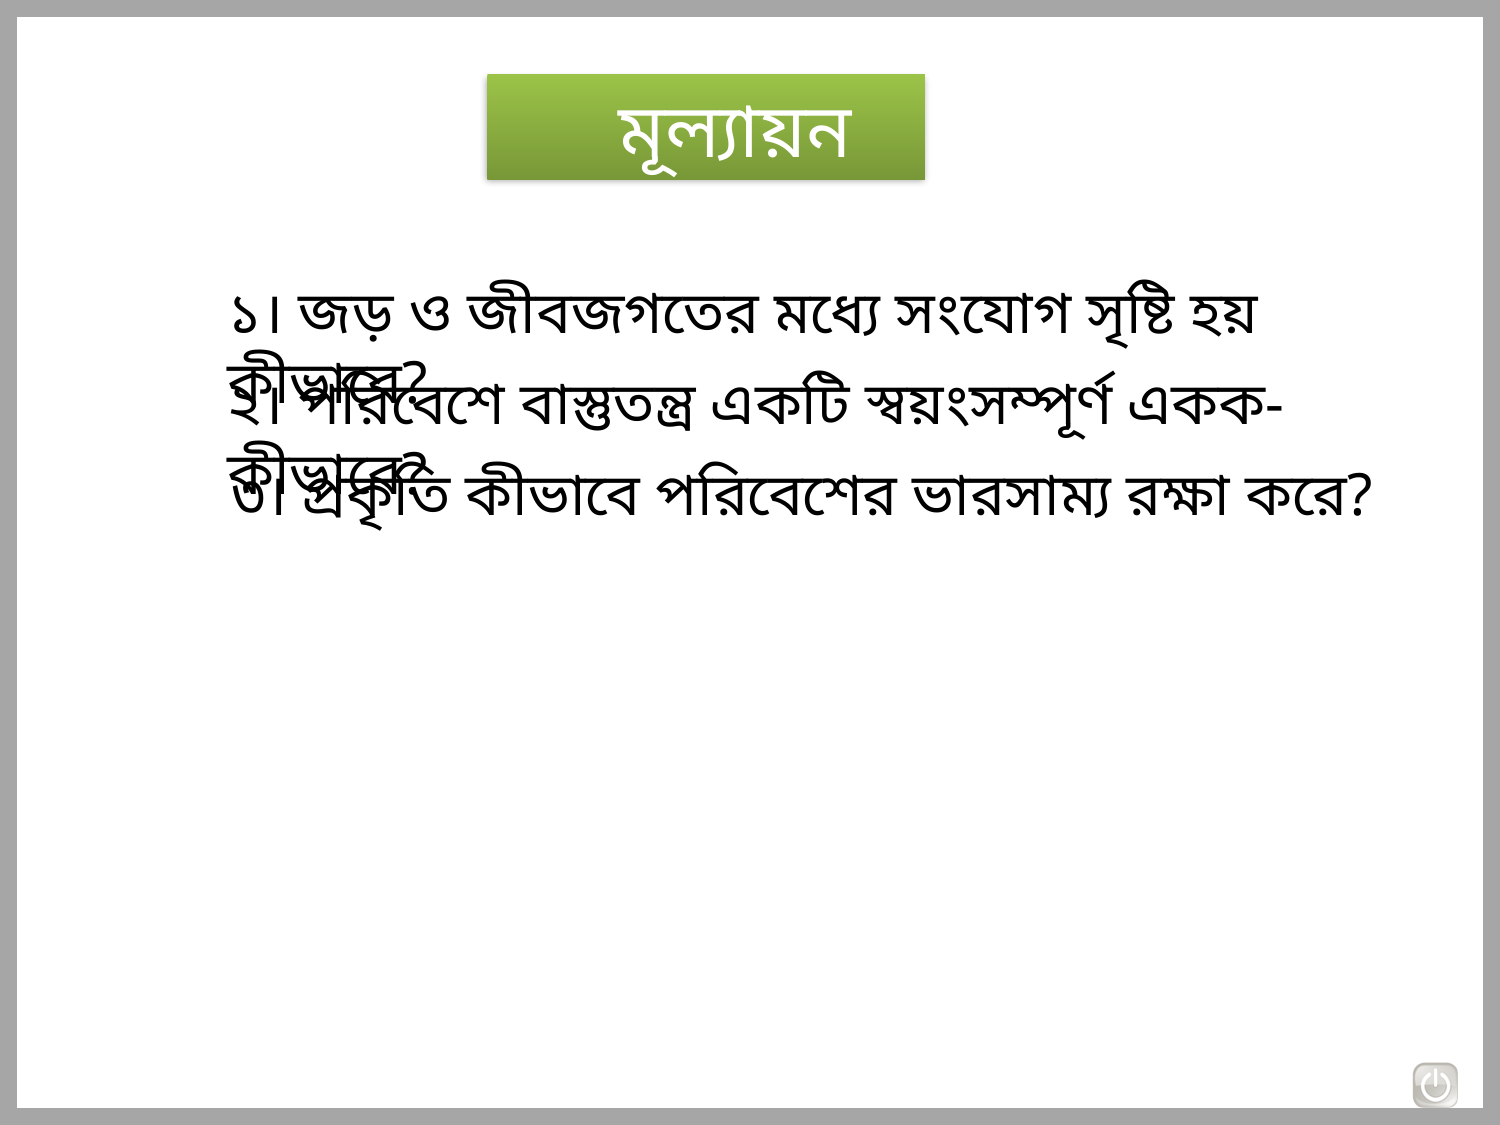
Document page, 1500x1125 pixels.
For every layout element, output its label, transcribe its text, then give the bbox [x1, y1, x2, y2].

text_box ১। জড় ও জীবজগতের মধ্যে সংযোগ সৃষ্টি হয় কীভাবে? [212, 268, 1388, 358]
text_box ২। পরিবেশে বাস্তুতন্ত্র একটি স্বয়ংসম্পূর্ণ একক- কীভাবে? [212, 358, 1388, 514]
text_box ৩। প্রকৃতি কীভাবে পরিবেশের ভারসাম্য রক্ষা করে? [216, 449, 1392, 535]
text_box মূল্যায়ন [487, 74, 925, 180]
